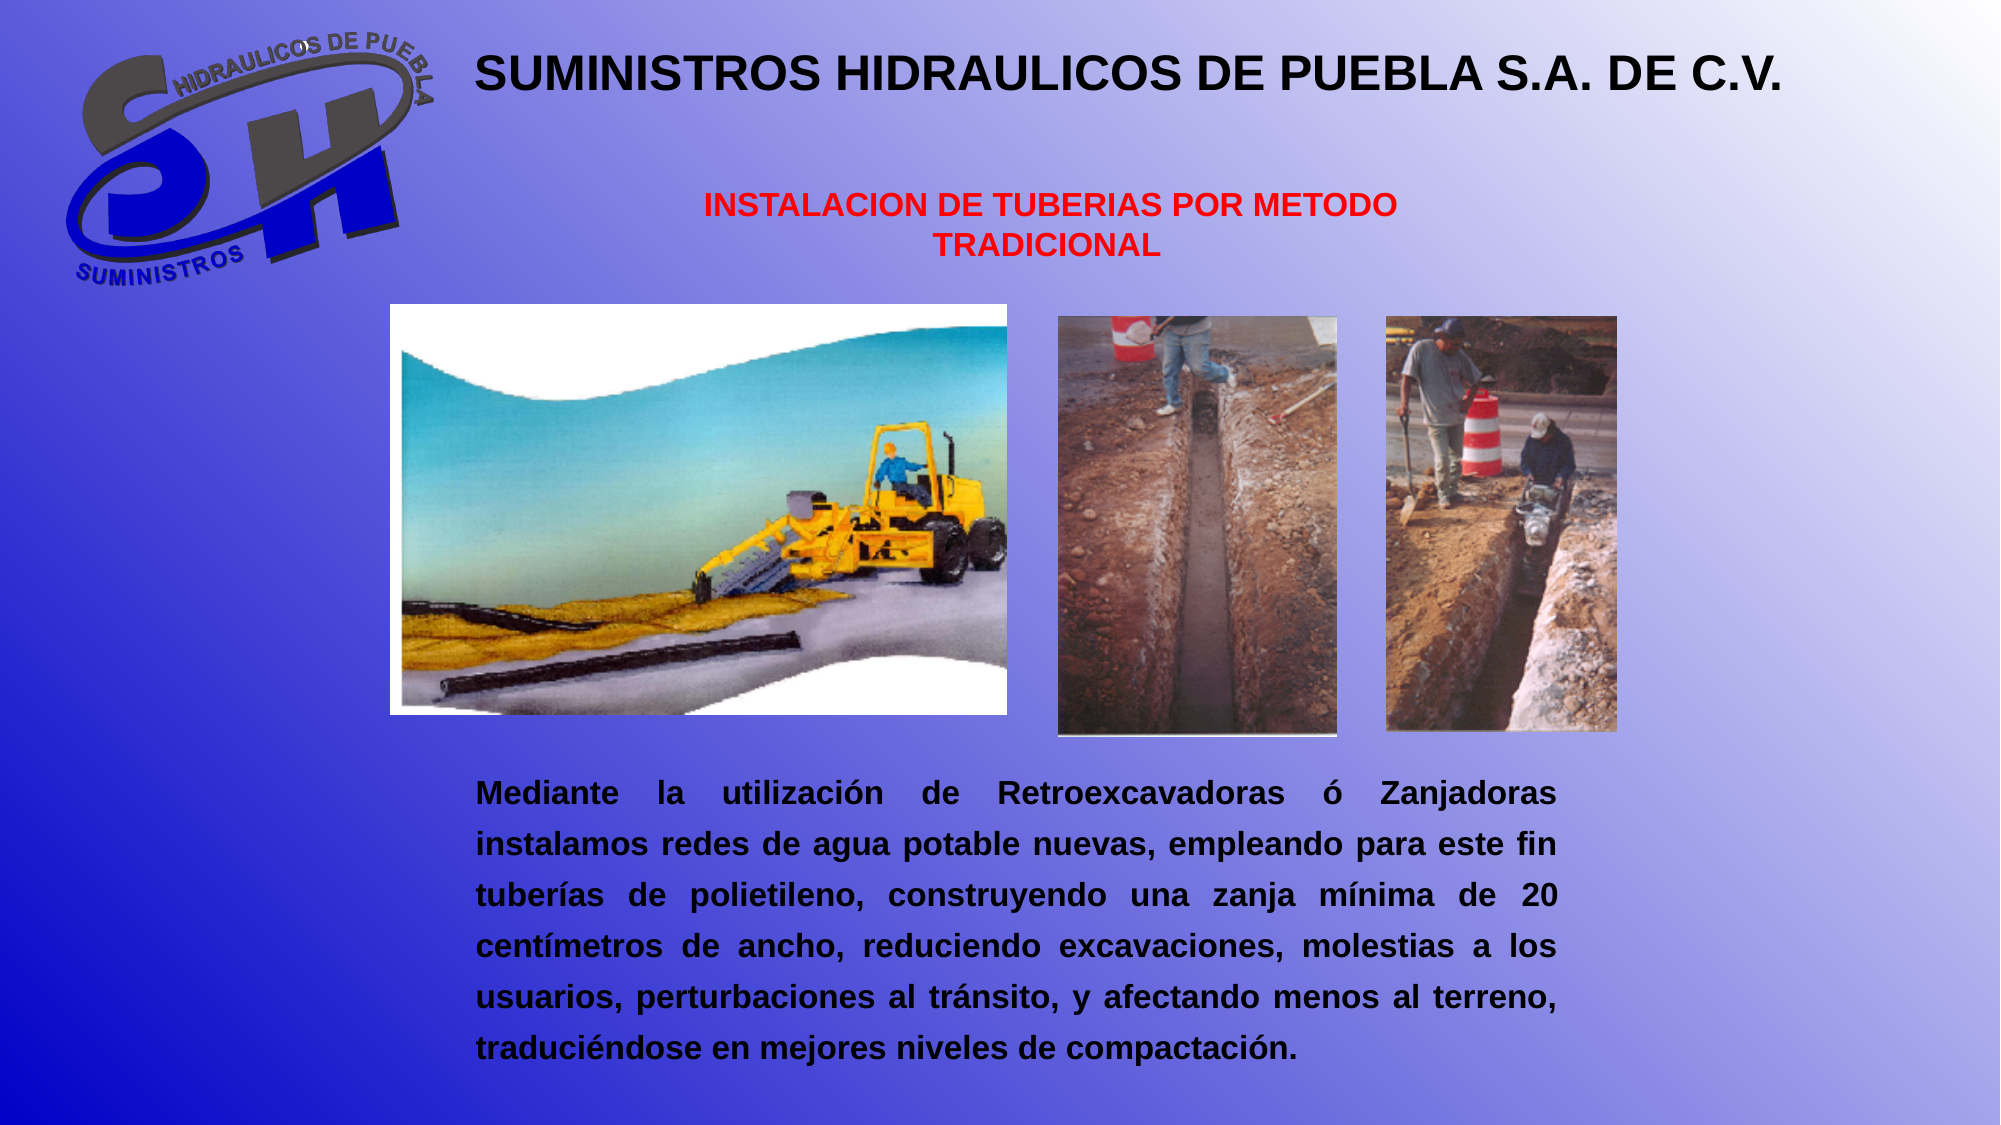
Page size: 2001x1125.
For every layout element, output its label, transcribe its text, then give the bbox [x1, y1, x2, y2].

picture [390, 304, 1007, 715]
text_box SUMINISTROS HIDRAULICOS DE PUEBLA S.A. DE C.V. [460, 32, 1800, 108]
text_box INSTALACION DE TUBERIAS POR METODO TRADICIONAL [601, 185, 1502, 261]
picture [1386, 316, 1617, 732]
text_box Mediante la utilización de Retroexcavadoras ó Zanjadoras instalamos redes de agua potable nuevas, empleando para este fin tuberías de polietileno, construyendo una zanja mínima de 20 centímetros de ancho, reduciendo excavaciones, molestias a los usuarios, perturbaciones al tránsito, y afectando menos al terreno, traduciéndose en mejores niveles de compactación. [460, 752, 1574, 1117]
picture [1058, 316, 1337, 737]
picture [66, 32, 434, 286]
